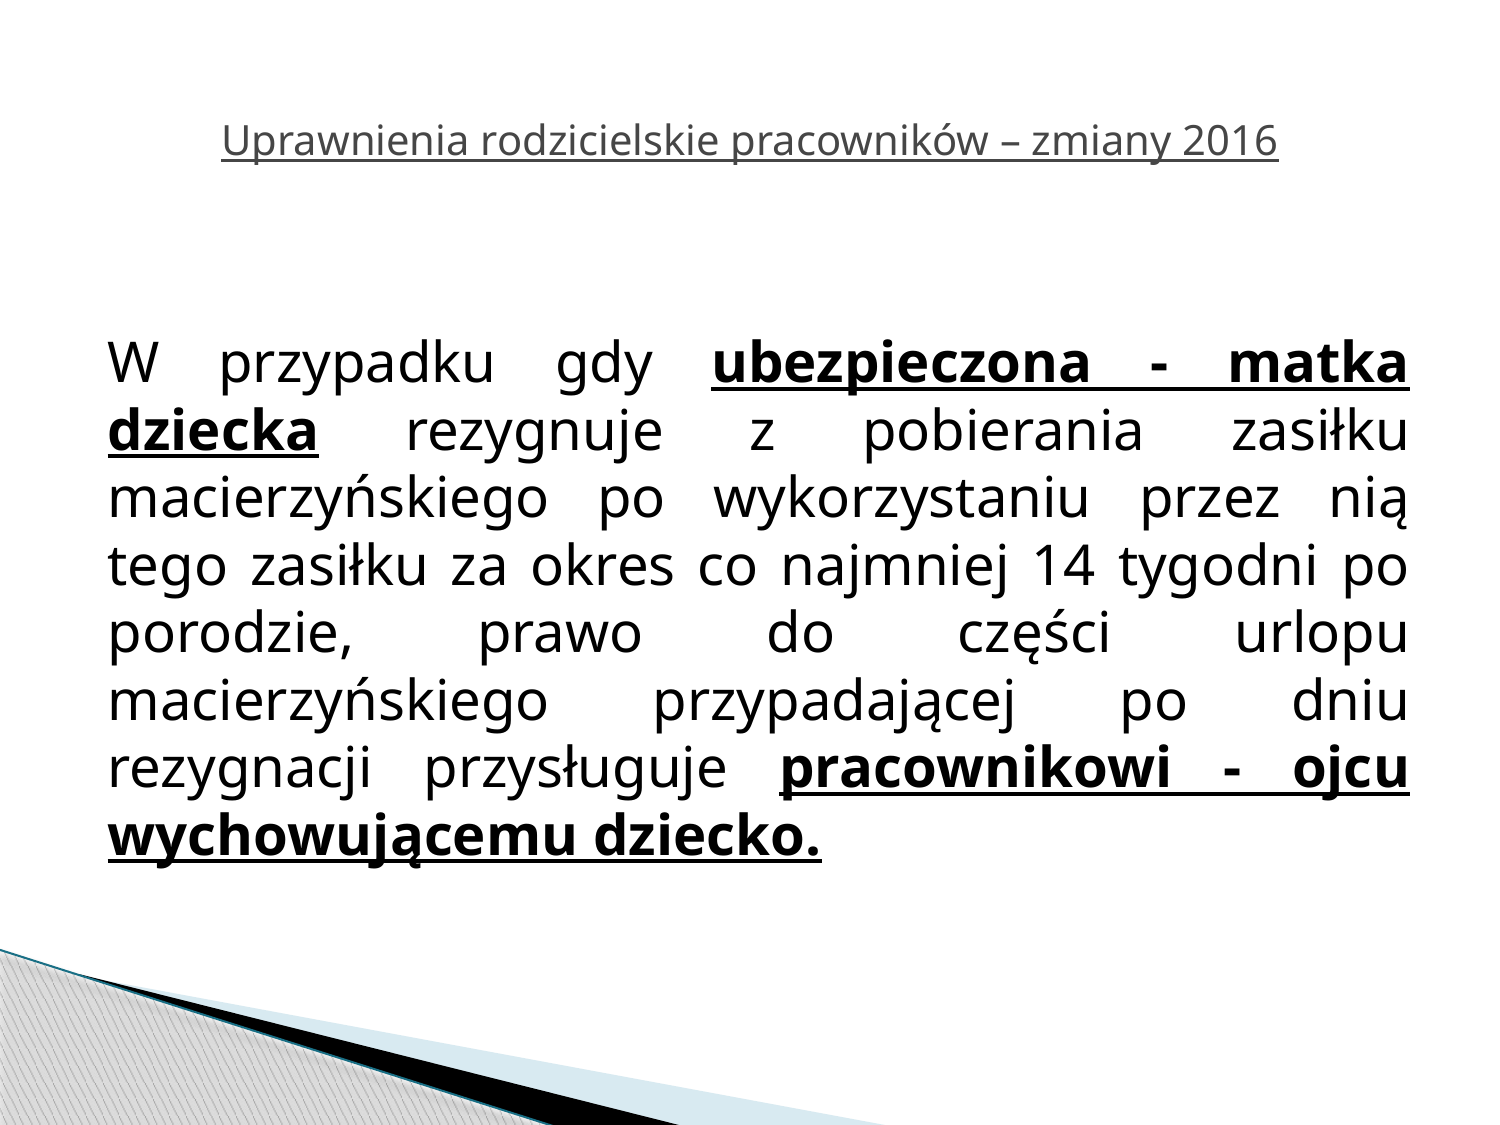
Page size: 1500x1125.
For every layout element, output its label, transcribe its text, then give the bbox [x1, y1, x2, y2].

list W przypadku gdy ubezpieczona - matka dziecka rezygnuje z pobierania zasiłku macierzyńskiego po wykorzystaniu przez nią tego zasiłku za okres co najmniej 14 tygodni po porodzie, prawo do części urlopu macierzyńskiego przypadającej po dniu rezygnacji przysługuje pracownikowi - ojcu wychowującemu dziecko. [75, 243, 1425, 986]
title Uprawnienia rodzicielskie pracowników – zmiany 2016 [75, 45, 1425, 233]
